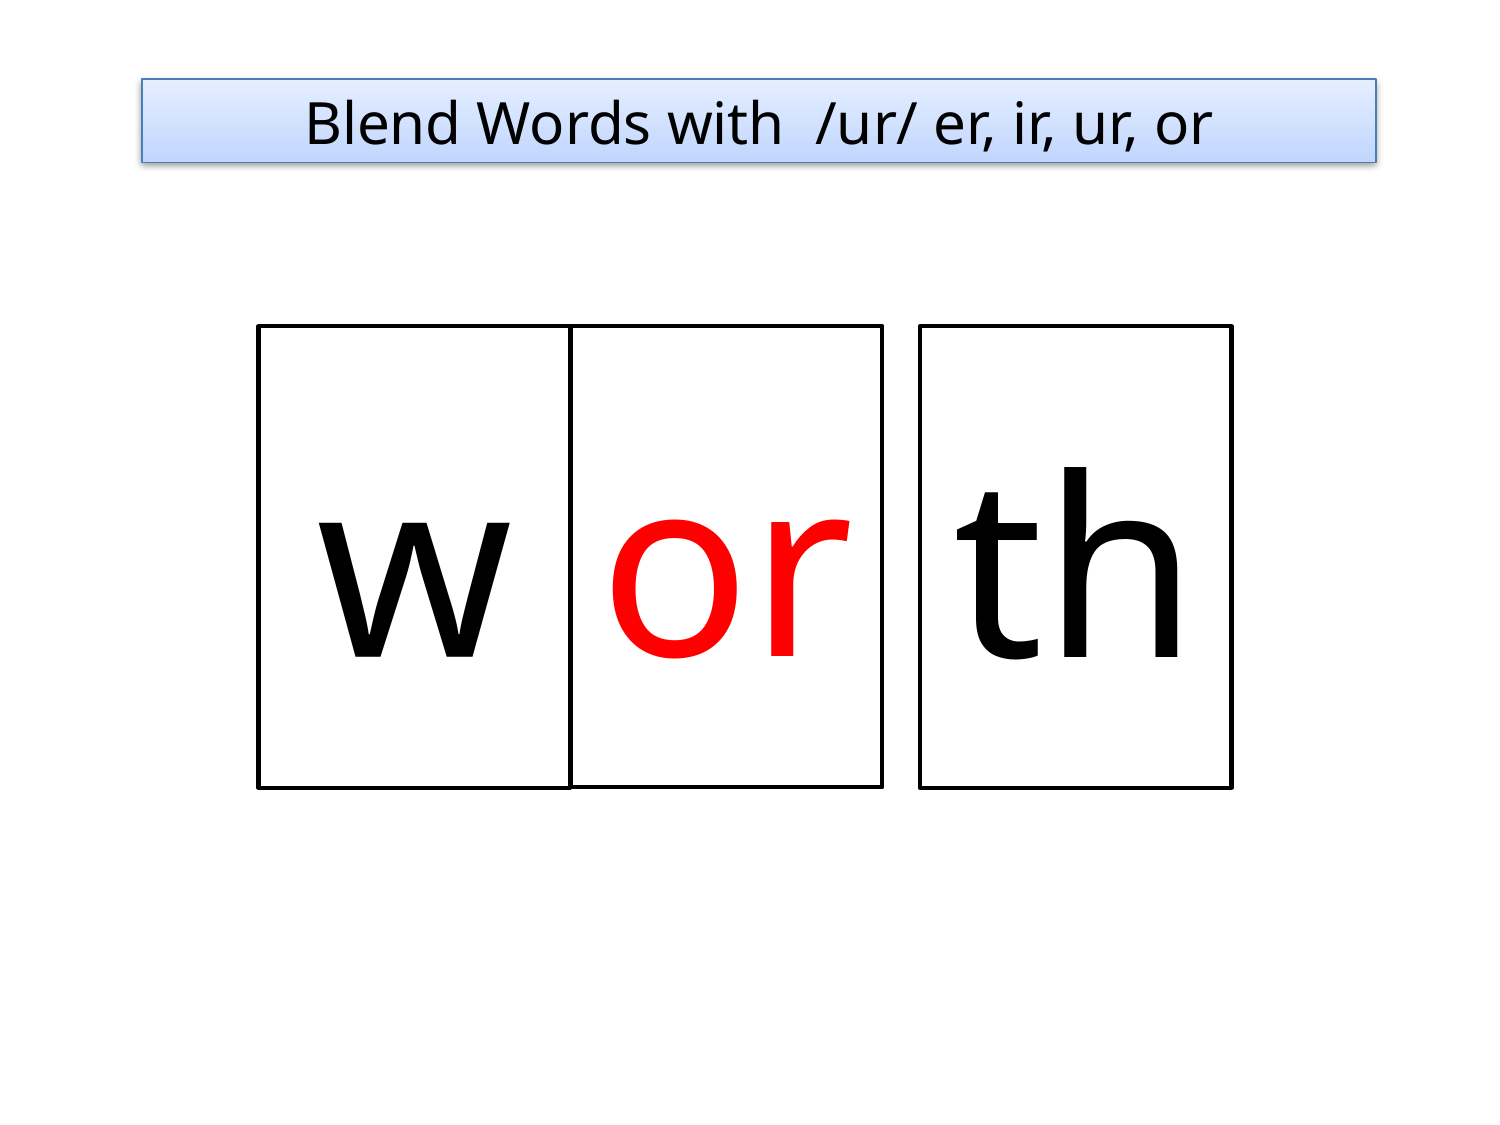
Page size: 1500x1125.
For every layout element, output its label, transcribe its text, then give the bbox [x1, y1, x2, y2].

text_box or [568, 324, 884, 789]
text_box th [918, 324, 1234, 790]
text_box Blend Words with /ur/ er, ir, ur, or [141, 78, 1377, 163]
text_box w [256, 324, 572, 790]
